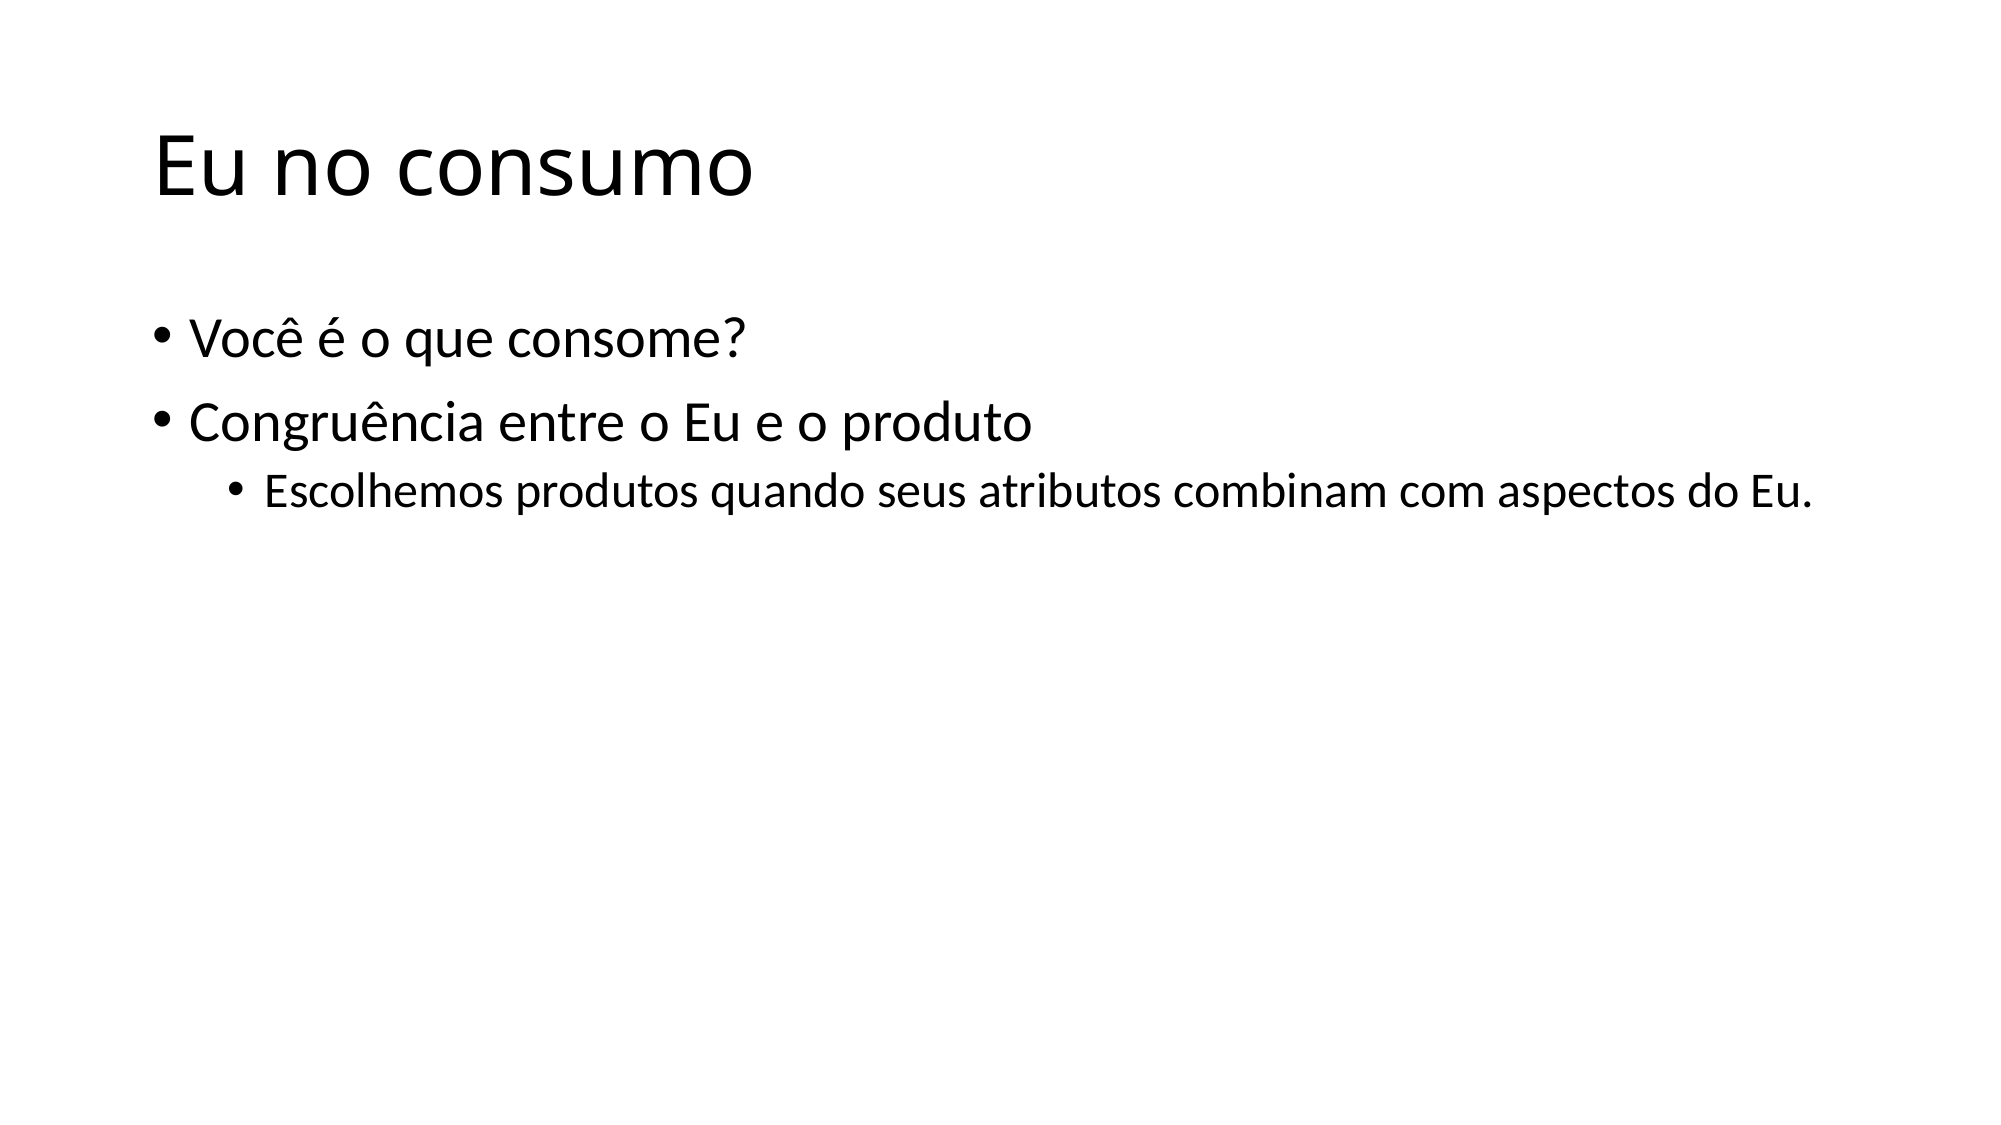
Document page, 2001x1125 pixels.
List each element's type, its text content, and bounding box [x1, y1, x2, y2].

list Você é o que consome? Congruência entre o Eu e o produto Escolhemos produtos quando seus atributos combinam com aspectos do Eu. [137, 299, 1863, 1014]
title Eu no consumo [137, 59, 1863, 278]
